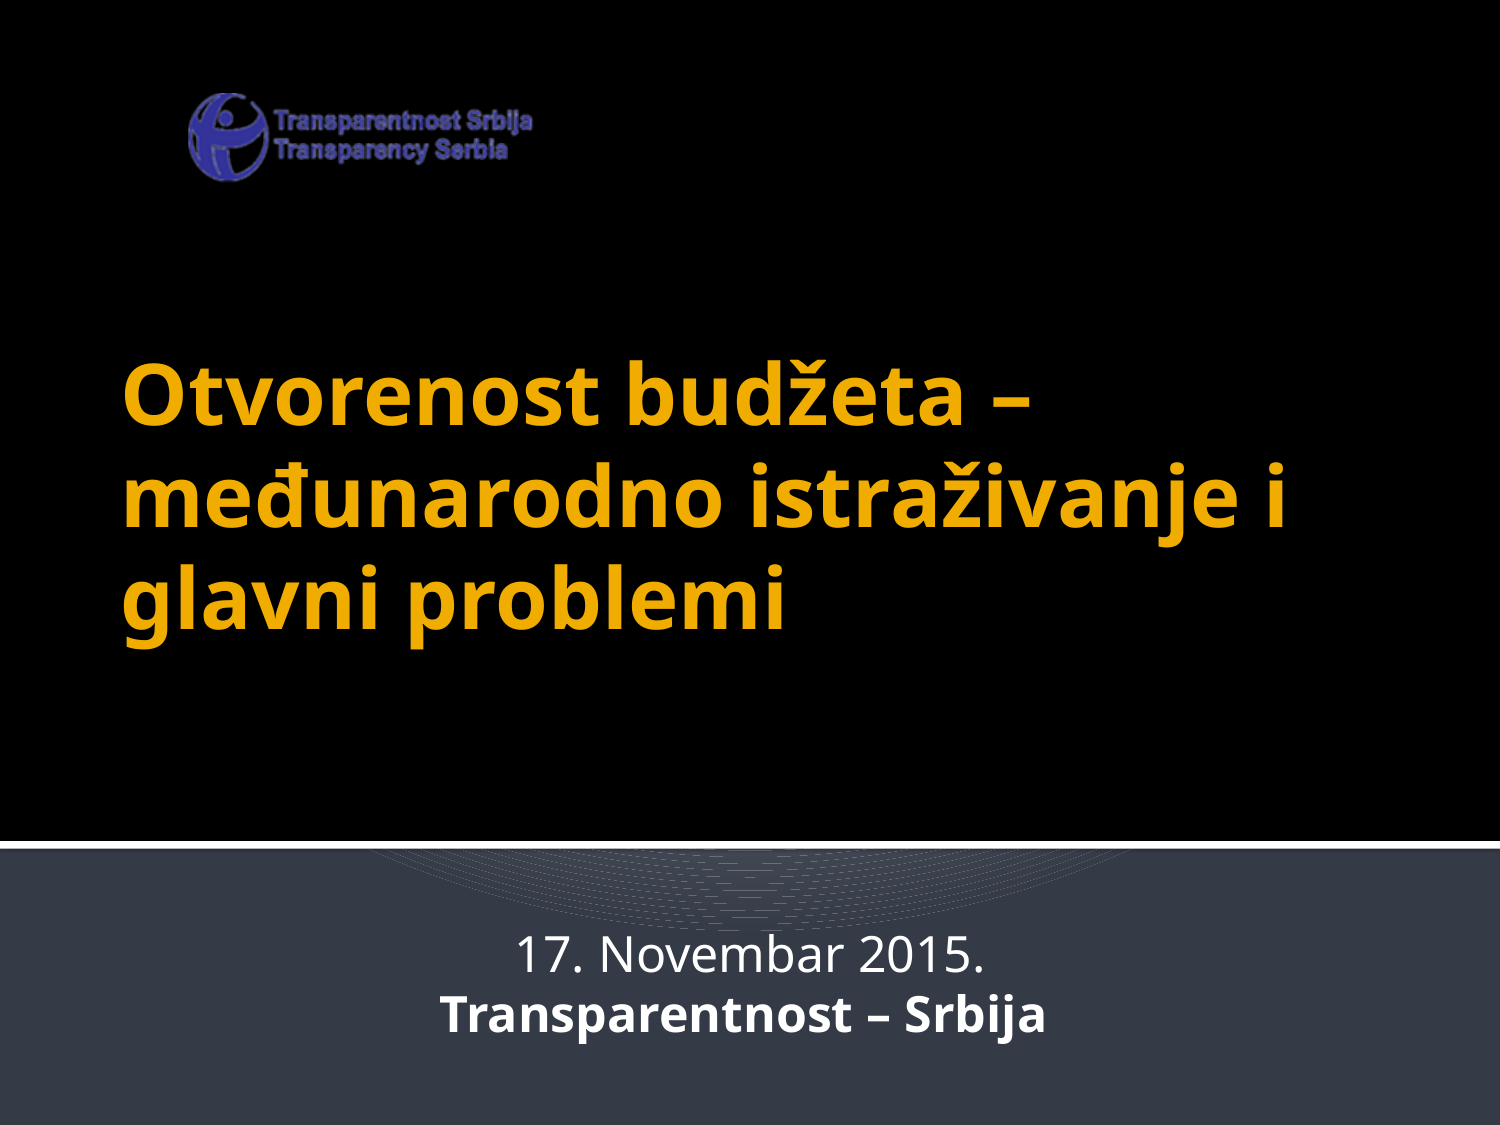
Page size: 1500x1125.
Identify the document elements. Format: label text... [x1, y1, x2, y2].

title Otvorenost budžeta – međunarodno istraživanje i glavni problemi [105, 339, 1407, 652]
picture [187, 93, 535, 186]
subtitle 17. Novembar 2015. Transparentnost – Srbija [292, 837, 1196, 1043]
